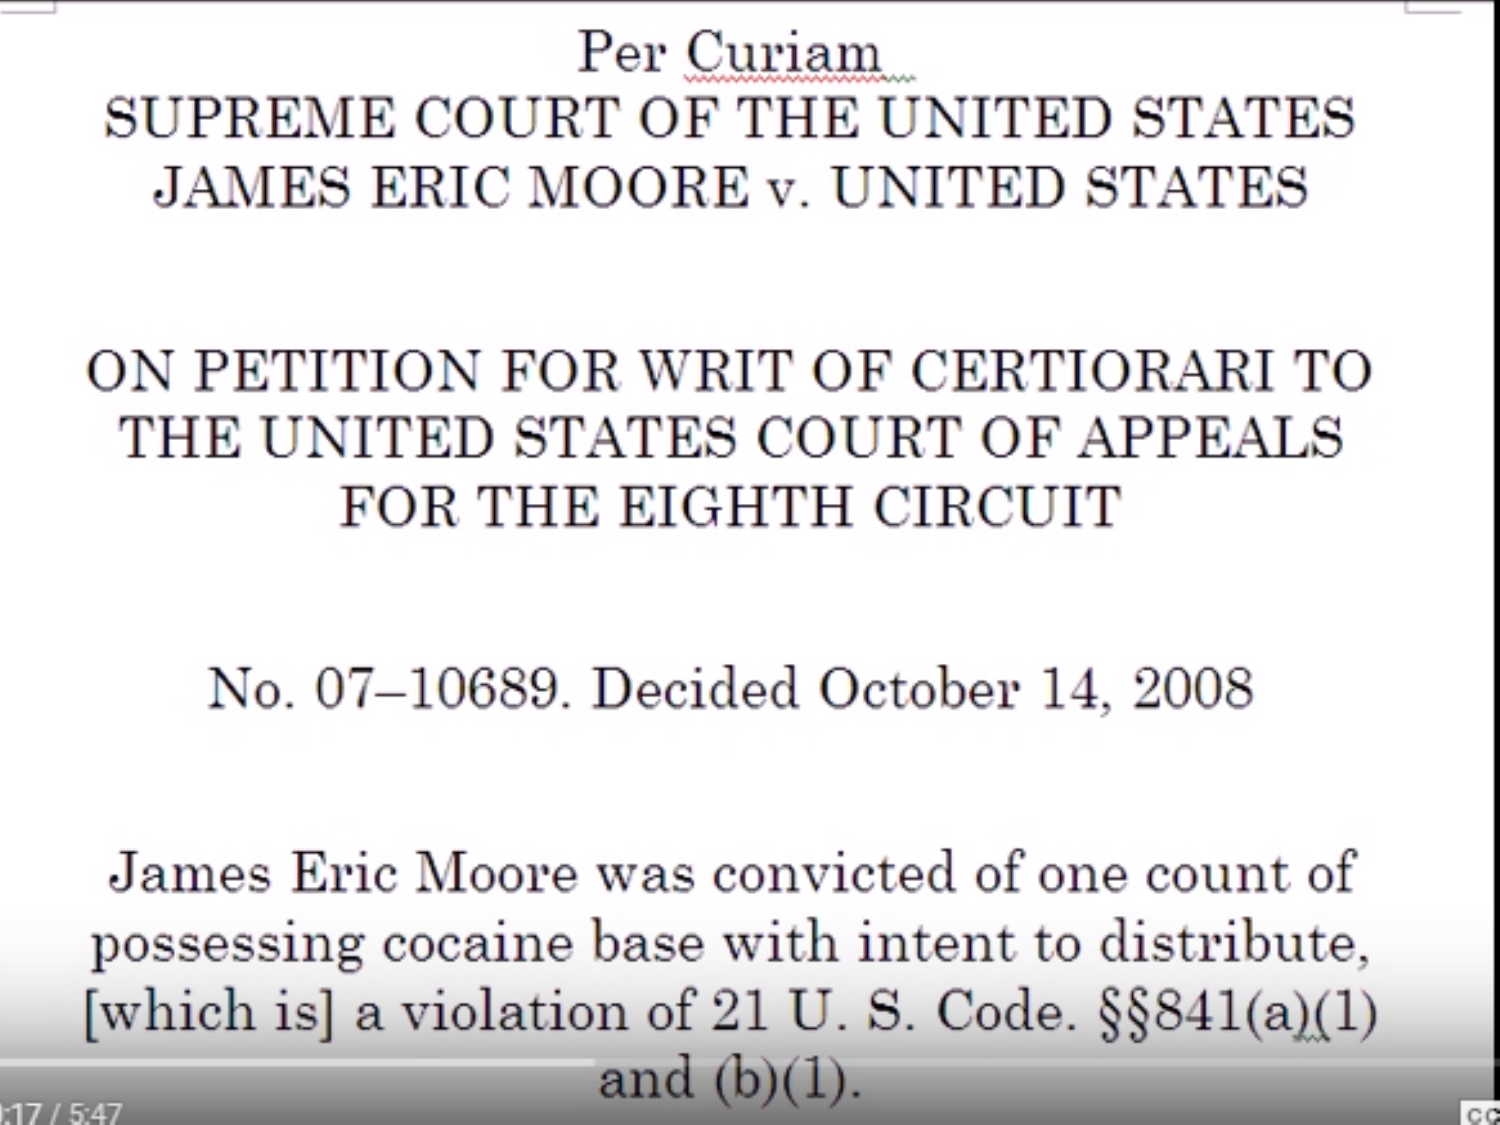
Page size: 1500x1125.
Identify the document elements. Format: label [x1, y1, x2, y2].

list [0, 0, 1500, 1125]
